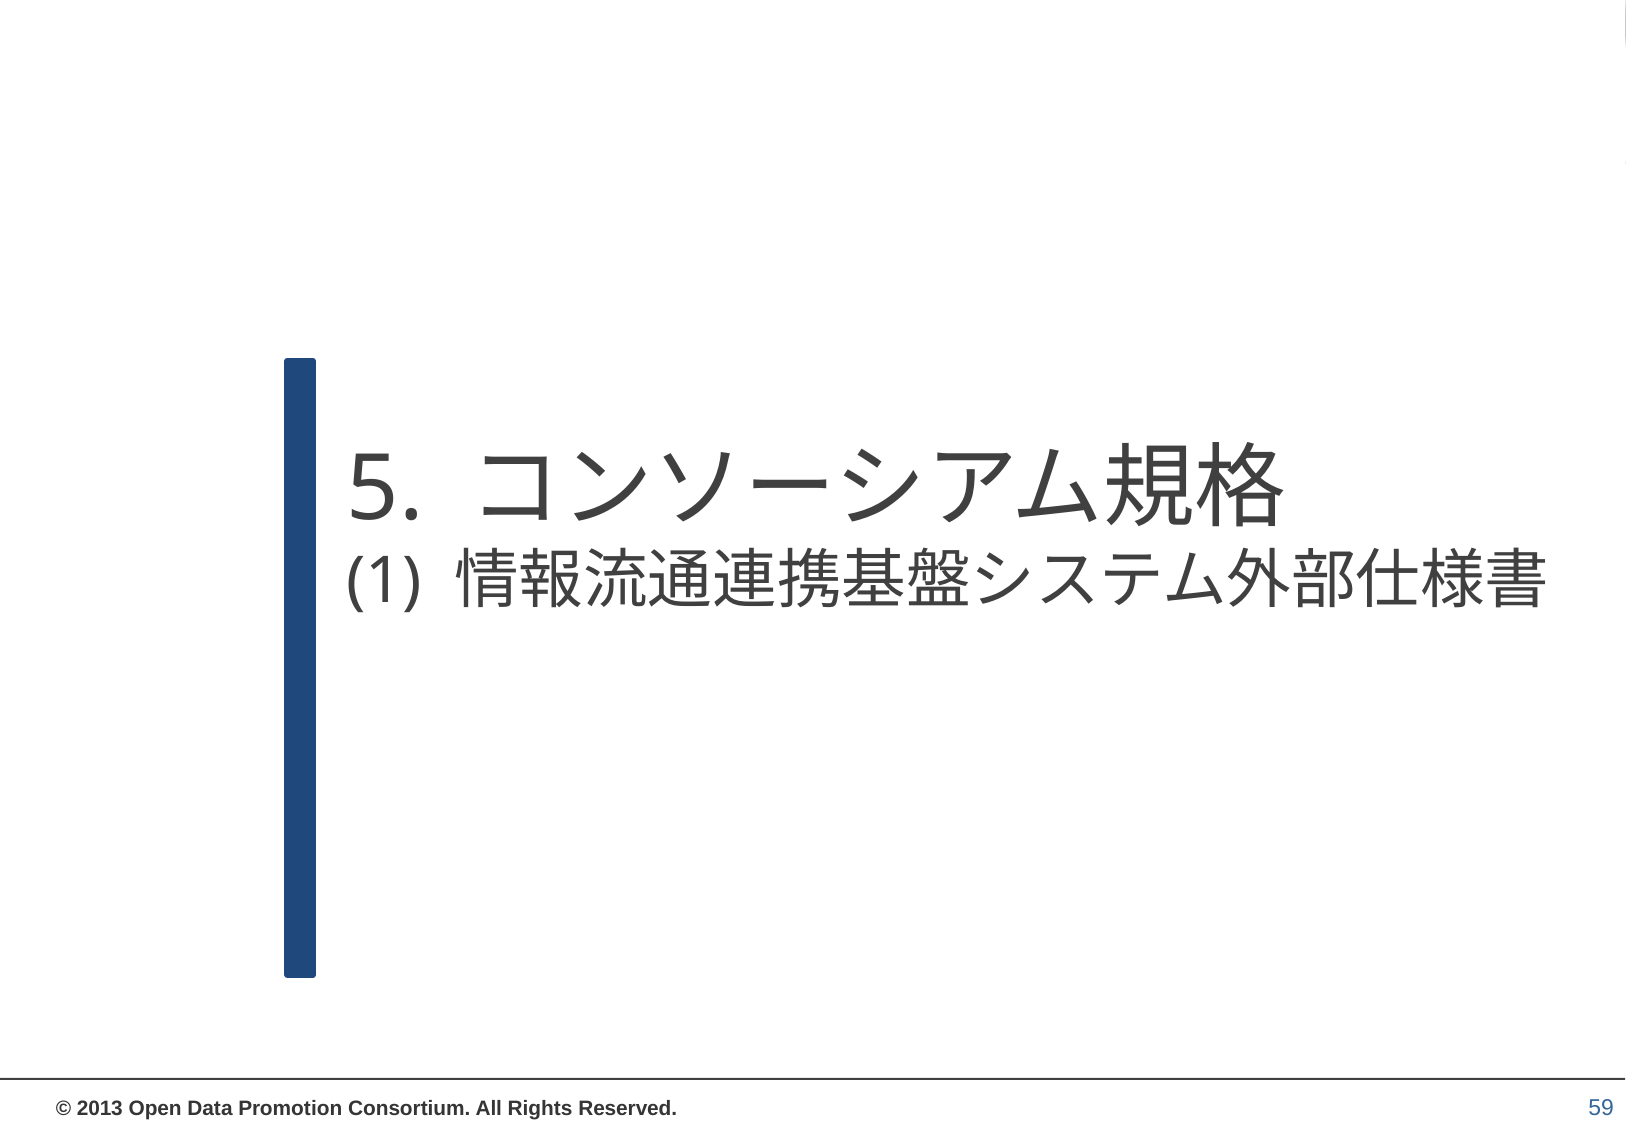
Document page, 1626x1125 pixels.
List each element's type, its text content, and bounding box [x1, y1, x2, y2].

slide_number 59 [1557, 1082, 1625, 1125]
title 5. コンソーシアム規格 (1) 情報流通連携基盤システム外部仕様書 [346, 364, 1557, 680]
